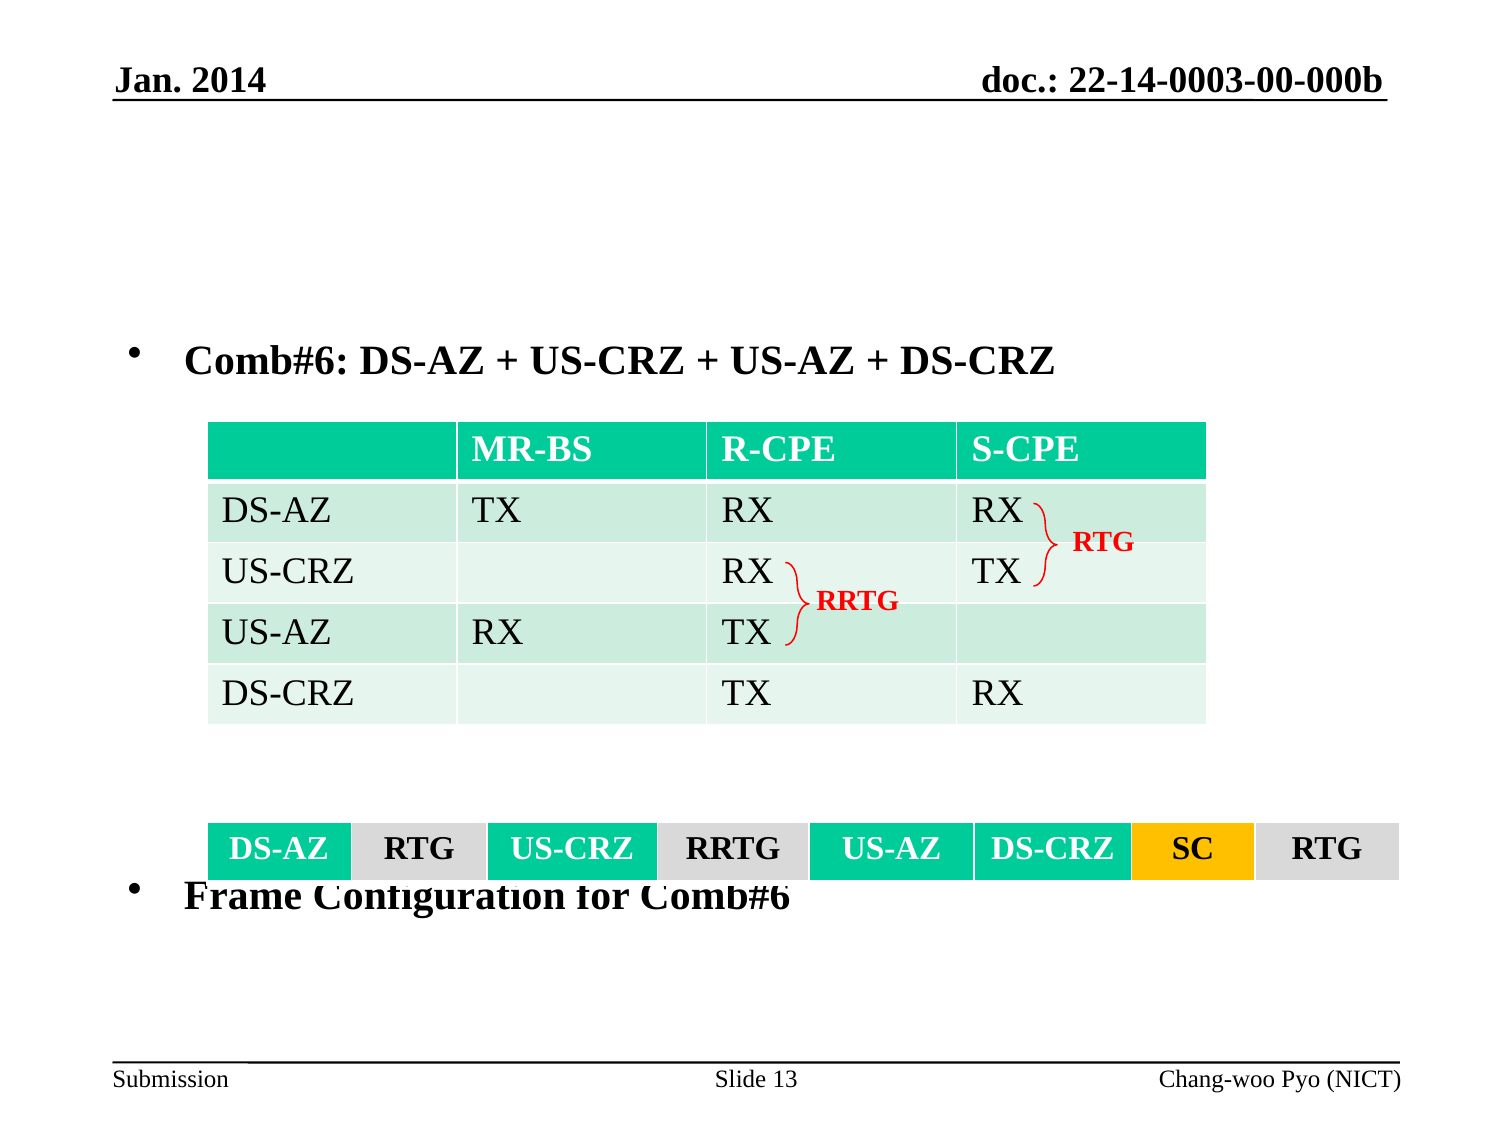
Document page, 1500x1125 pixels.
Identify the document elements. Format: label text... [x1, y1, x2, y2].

table_header RRTG [658, 823, 808, 880]
table_cell US-AZ [208, 604, 456, 663]
table_cell RX [707, 543, 956, 602]
table_cell US-CRZ [208, 543, 456, 602]
table_cell TX [458, 484, 706, 542]
table_header SC [1132, 823, 1254, 880]
table_cell RX [458, 604, 706, 663]
table_cell RX [957, 665, 1206, 724]
table_header MR-BS [458, 422, 706, 479]
table_header US-CRZ [488, 823, 657, 880]
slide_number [114, 54, 273, 101]
text_box [785, 562, 801, 646]
table_cell RX [707, 484, 956, 542]
table_cell [957, 604, 1206, 663]
table_header S-CPE [957, 422, 1206, 479]
table_header RTG [1256, 823, 1399, 880]
table_cell RX [957, 484, 1206, 542]
slide_number Slide 13 [712, 1061, 800, 1093]
table_cell TX [957, 543, 1206, 602]
table_header DS-CRZ [975, 823, 1131, 880]
table_cell [458, 543, 706, 602]
text_box [1033, 503, 1057, 587]
list Comb#6: DS-AZ + US-CRZ + US-AZ + DS-CRZ Frame Configuration for Comb#6 [112, 324, 1388, 1000]
table_cell TX [707, 665, 956, 724]
table_header RTG [352, 823, 486, 880]
text_box RTG [1057, 515, 1150, 565]
table_cell [458, 665, 706, 724]
table_header [208, 422, 456, 479]
table_cell DS-CRZ [208, 665, 456, 724]
table_header R-CPE [707, 422, 956, 479]
text_box RRTG [801, 574, 915, 624]
footer Chang-woo Pyo (NICT) [1155, 1061, 1402, 1093]
table_header DS-AZ [208, 823, 351, 880]
table_cell TX [707, 604, 956, 663]
table_cell DS-AZ [208, 484, 456, 542]
table_header US-AZ [810, 823, 973, 880]
